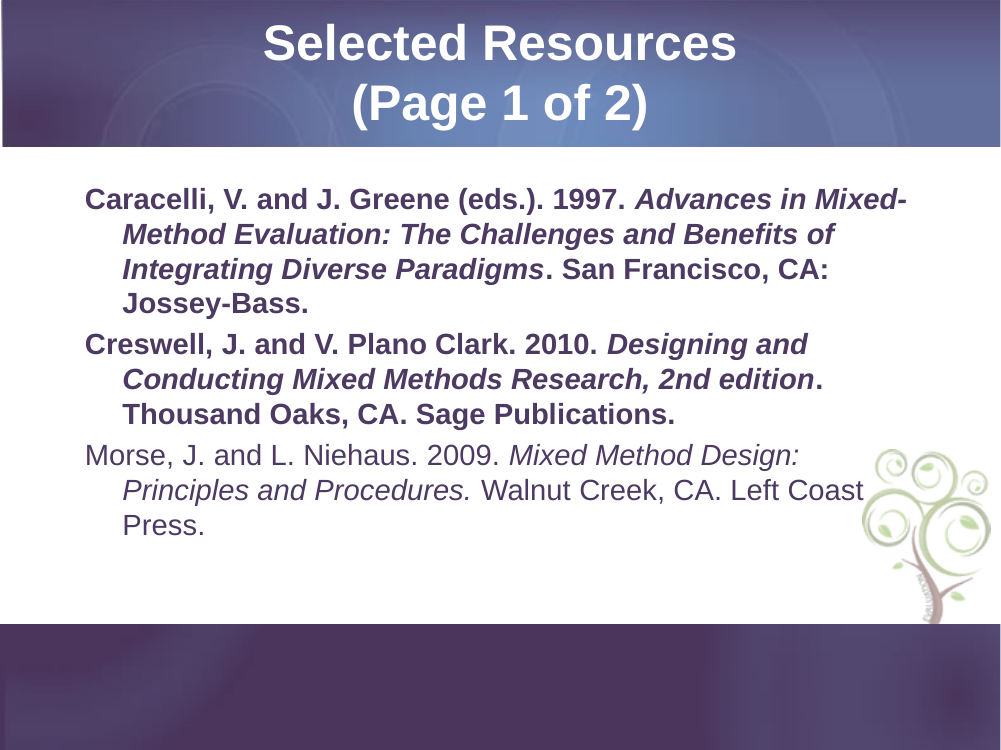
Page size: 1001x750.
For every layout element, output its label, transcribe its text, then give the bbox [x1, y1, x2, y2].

picture [0, 0, 1001, 147]
picture [0, 449, 1001, 750]
list Caracelli, V. and J. Greene (eds.). 1997. Advances in Mixed-Method Evaluation: The Challenges and Benefits of Integrating Diverse Paradigms. San Francisco, CA: Jossey-Bass. Creswell, J. and V. Plano Clark. 2010. Designing and Conducting Mixed Methods Research, 2nd edition. Thousand Oaks, CA. Sage Publications. Morse, J. and L. Niehaus. 2009. Mixed Method Design: Principles and Procedures. Walnut Creek, CA. Left Coast Press. [74, 174, 926, 626]
title Selected Resources (Page 1 of 2) [74, 8, 926, 134]
